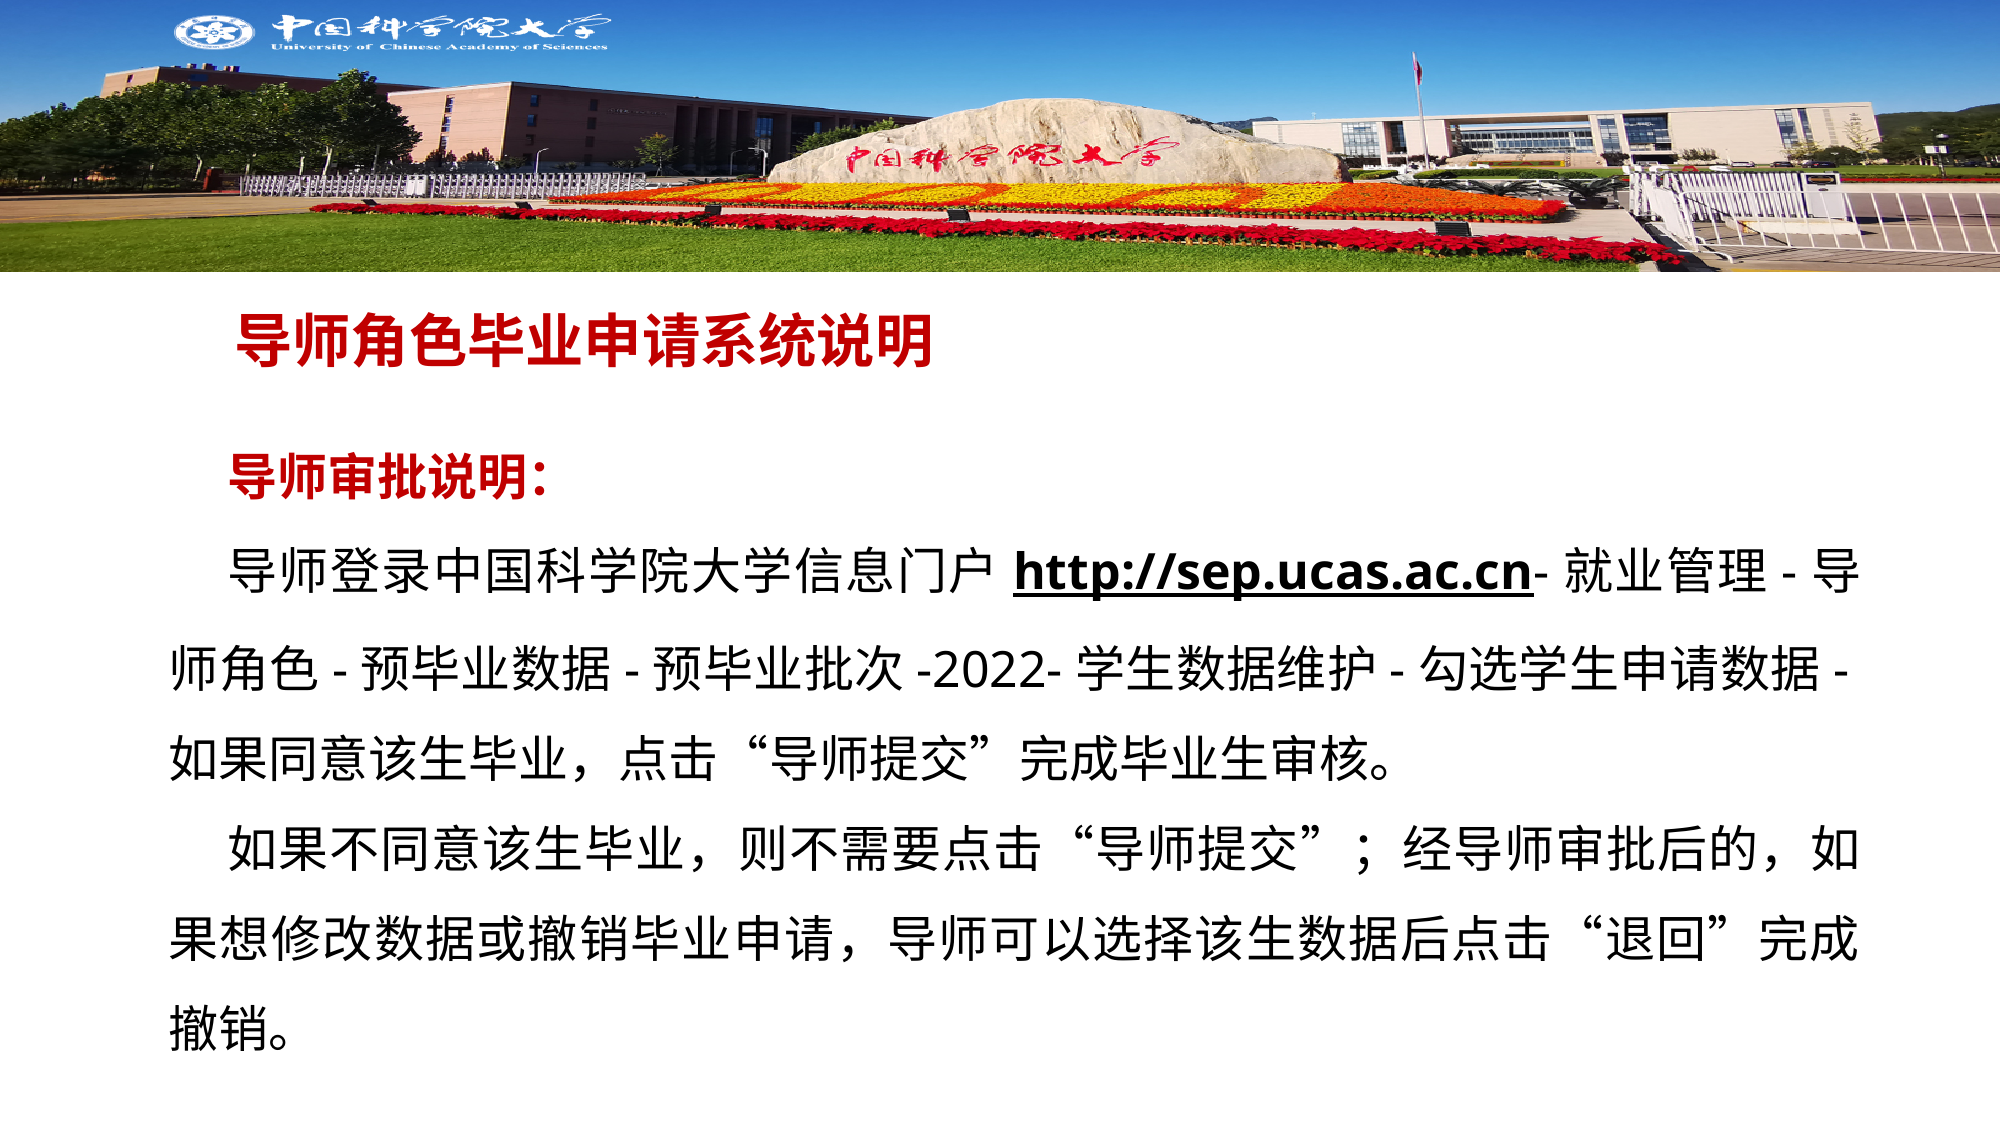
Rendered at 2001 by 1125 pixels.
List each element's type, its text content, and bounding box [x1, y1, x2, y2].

text_box 导师审批说明： 导师登录中国科学院大学信息门户http://sep.ucas.ac.cn-就业管理-导师角色-预毕业数据-预毕业批次-2022-学生数据维护-勾选学生申请数据-如果同意该生毕业，点击“导师提交”完成毕业生审核。 如果不同意该生毕业，则不需要点击“导师提交”；经导师审批后的，如果想修改数据或撤销毕业申请，导师可以选择该生数据后点击“退回”完成撤销。 [154, 407, 1876, 1065]
text_box 导师角色毕业申请系统说明 [219, 296, 1559, 382]
picture [0, 0, 2000, 272]
